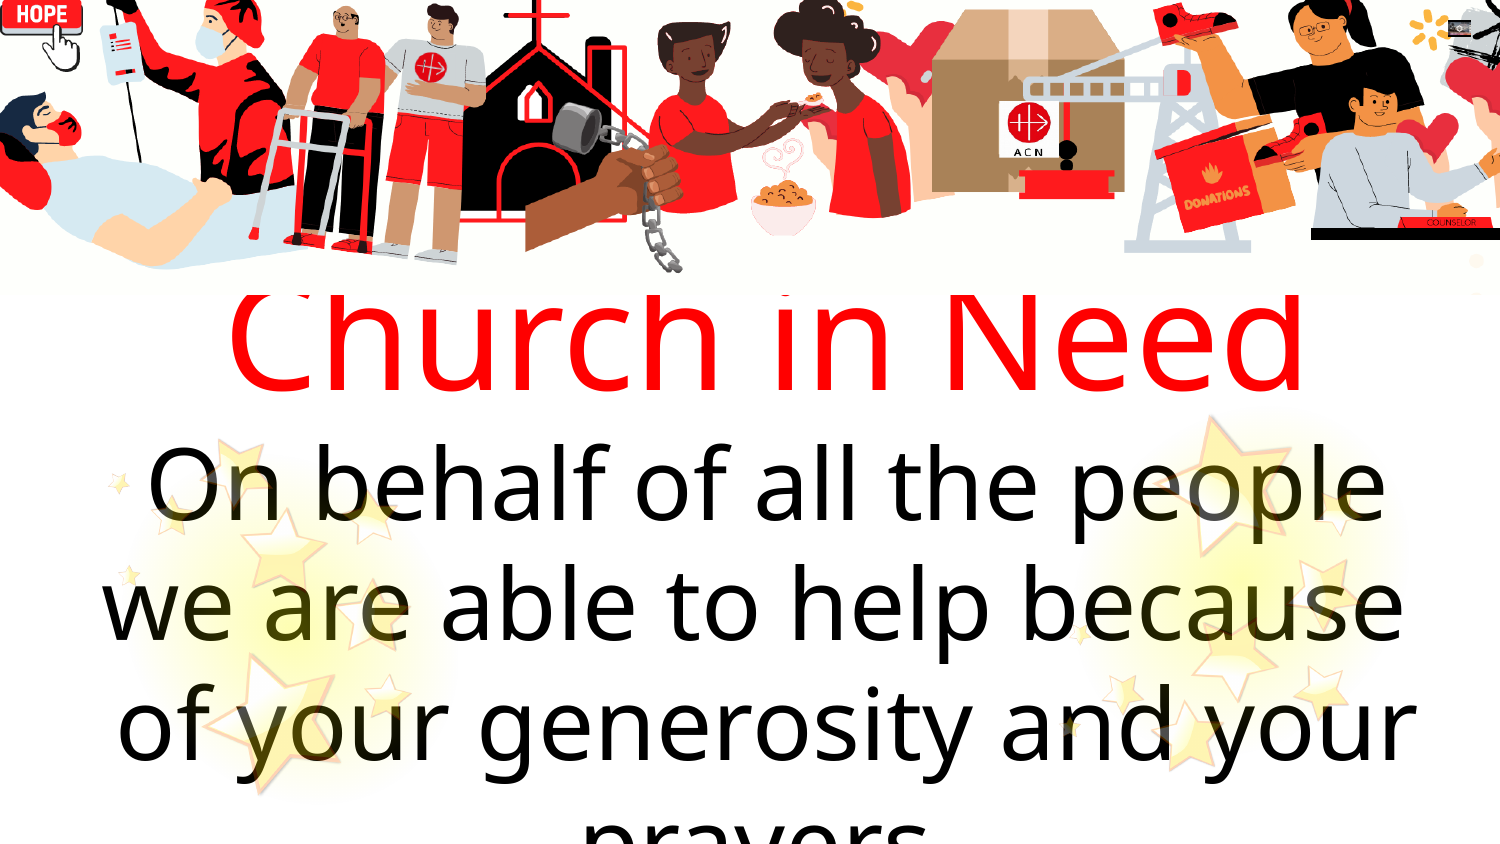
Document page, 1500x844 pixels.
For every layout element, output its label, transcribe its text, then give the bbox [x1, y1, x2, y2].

picture [995, 365, 1448, 844]
title From Aid to the Church in Need On behalf of all the people we are able to help because of your generosity and your prayers [68, 310, 1467, 651]
picture [44, 365, 498, 844]
picture [0, 0, 1500, 295]
